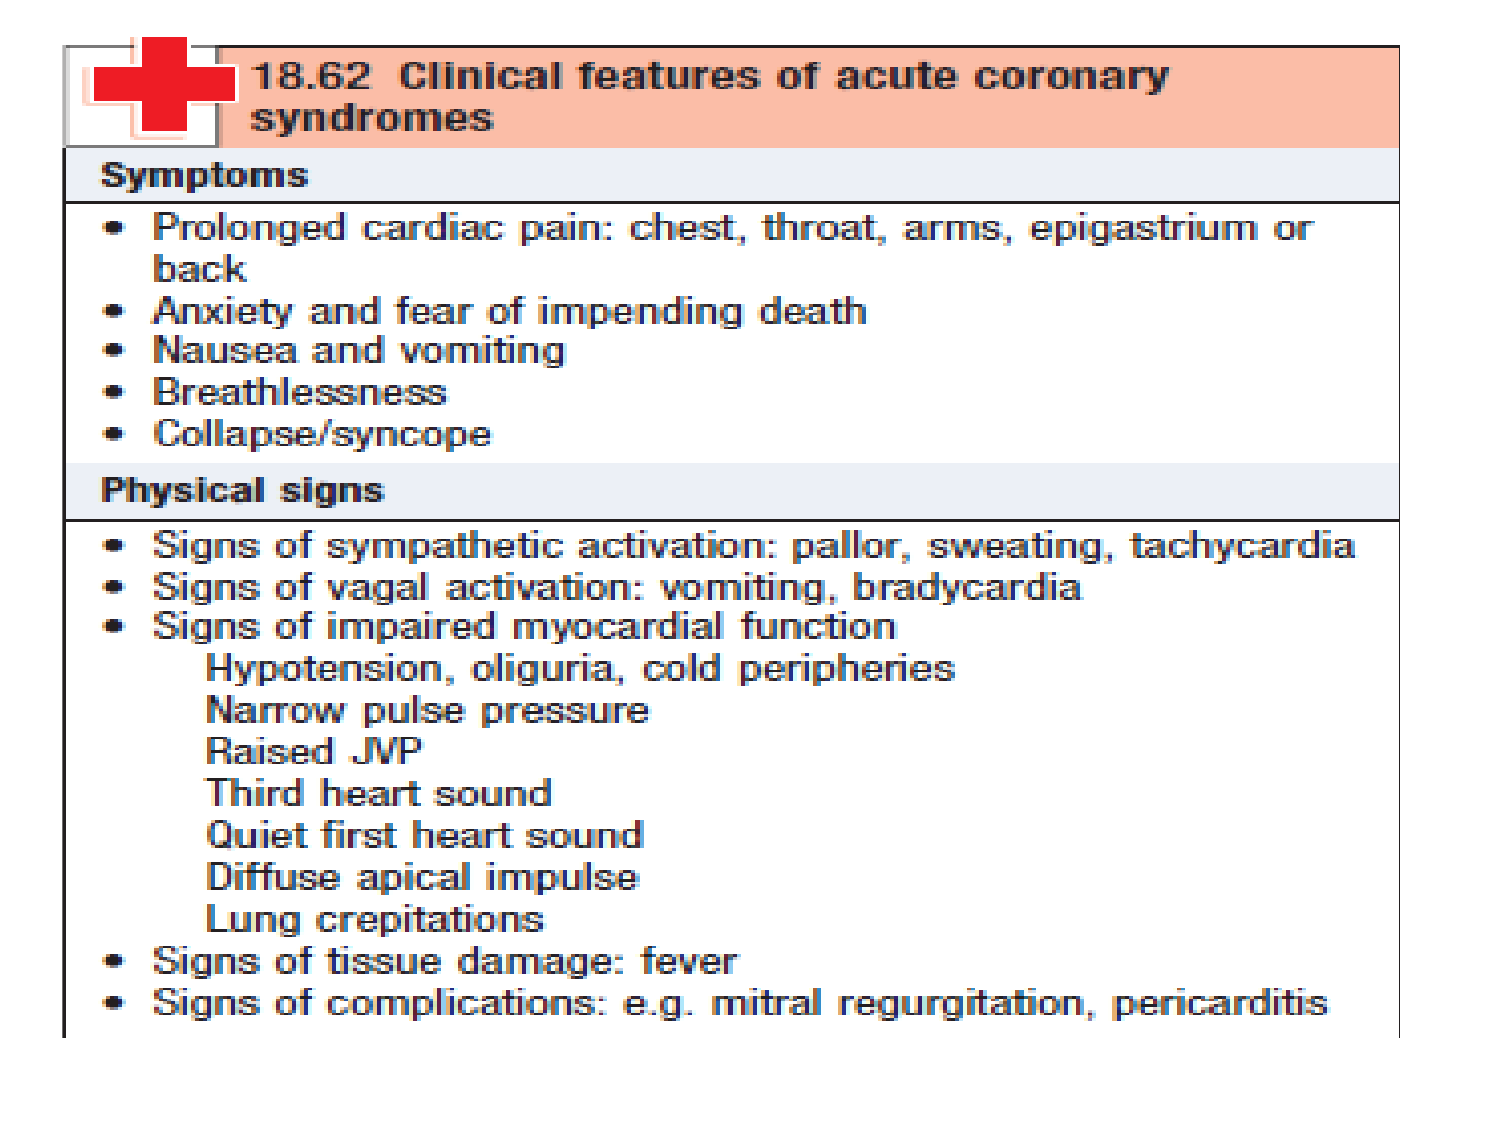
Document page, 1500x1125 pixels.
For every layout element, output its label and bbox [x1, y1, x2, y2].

picture [62, 37, 1401, 1038]
